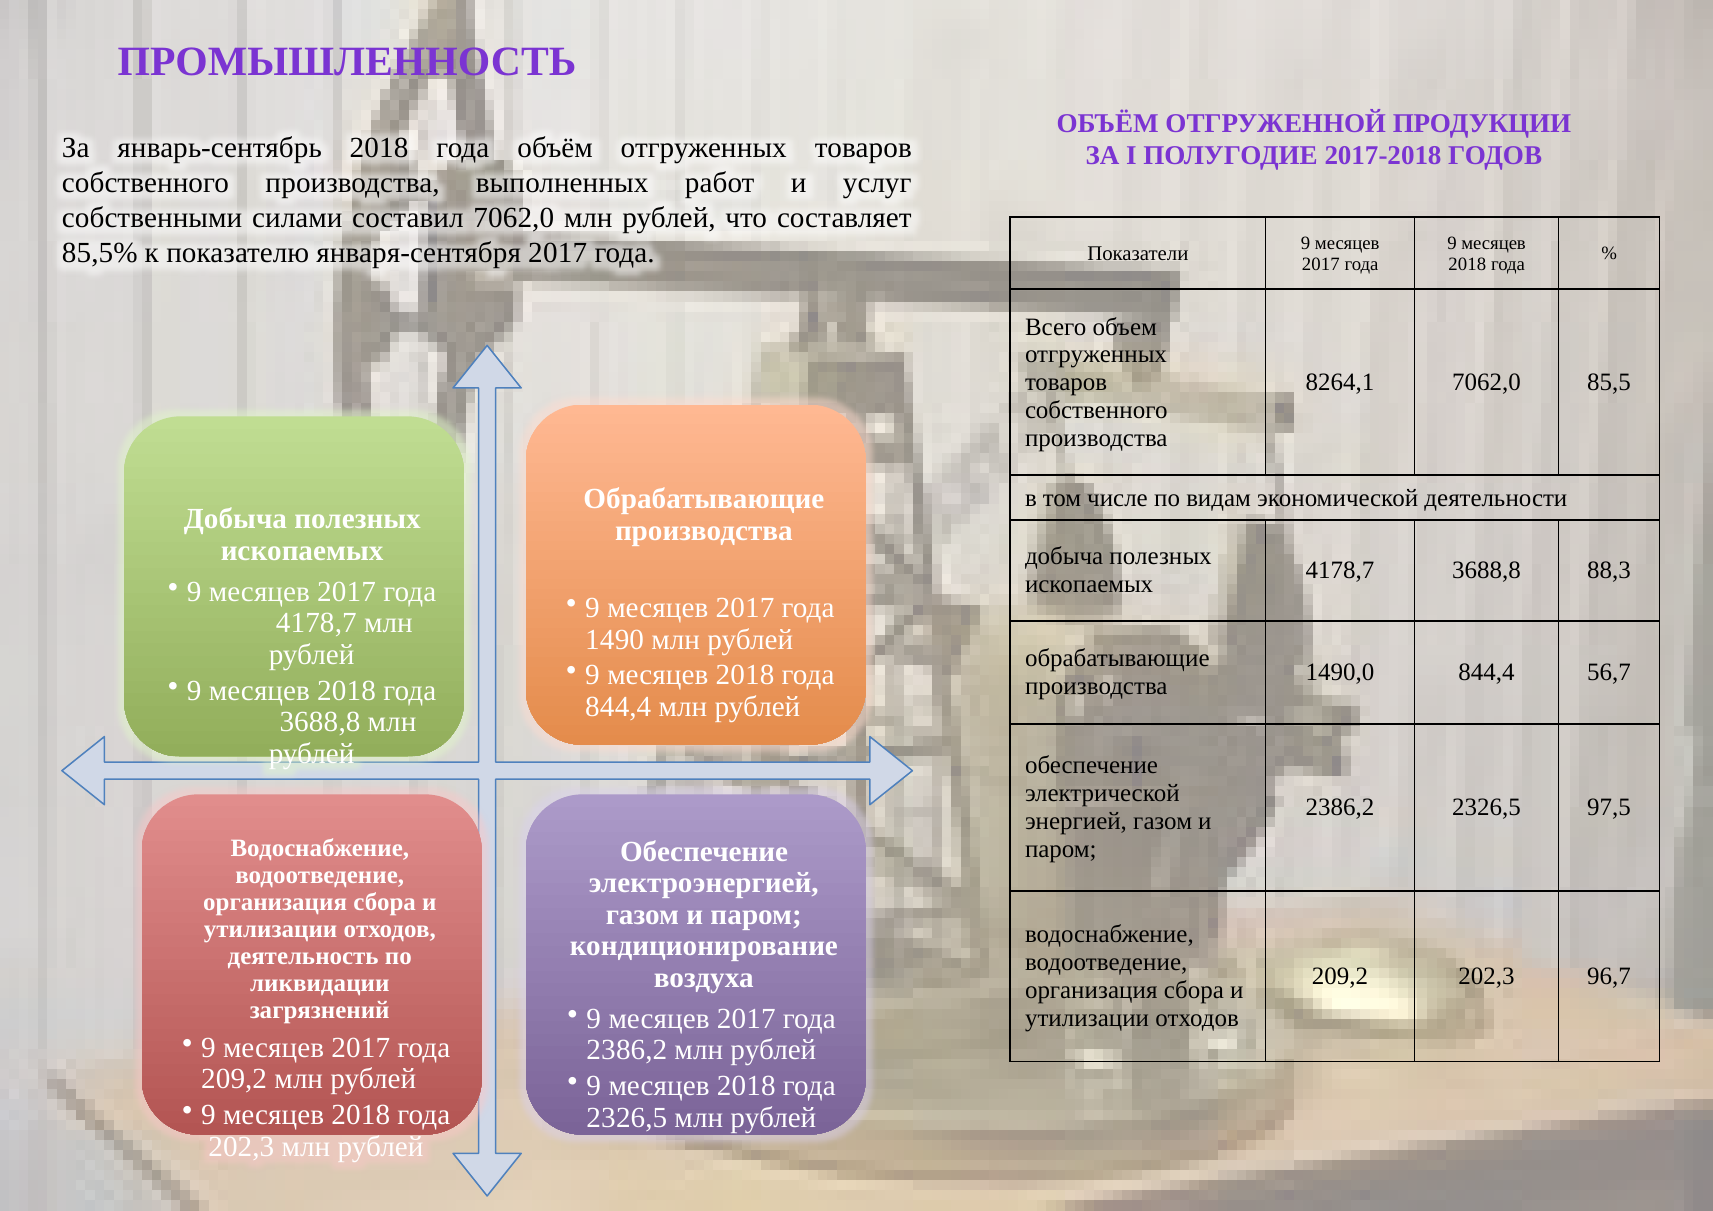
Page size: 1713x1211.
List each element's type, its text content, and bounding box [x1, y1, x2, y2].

table_cell обрабатывающие производства [1011, 622, 1265, 723]
table_cell 96,7 [1559, 892, 1659, 1061]
table_cell 4178,7 [1266, 521, 1414, 620]
table_cell 844,4 [1415, 622, 1558, 723]
table_header % [1559, 218, 1659, 288]
table_cell в том числе по видам экономической деятельности [1011, 476, 1659, 519]
table_cell 7062,0 [1415, 290, 1558, 474]
table_cell 97,5 [1559, 725, 1659, 890]
table_cell обеспечение электрической энергией, газом и паром; [1011, 725, 1265, 890]
table_cell 88,3 [1559, 521, 1659, 620]
table_header 9 месяцев 2018 года [1415, 218, 1558, 288]
table_cell 85,5 [1559, 290, 1659, 474]
text_box За январь-сентябрь 2018 года объём отгруженных товаров собственного производства, выполненных работ и услуг собственными силами составил 7062,0 млн рублей, что составляет 85,5% к показателю января-сентября 2017 года. [47, 120, 928, 276]
table_cell 1490,0 [1266, 622, 1414, 723]
table_cell 3688,8 [1415, 521, 1558, 620]
table_cell Всего объем отгруженных товаров собственного производства [1011, 290, 1265, 474]
table_cell 202,3 [1415, 892, 1558, 1061]
text_box Объём отгруженной продукции За I полугодие 2017-2018 годов [918, 96, 1710, 179]
table_cell 2386,2 [1266, 725, 1414, 890]
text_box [32, 345, 942, 1197]
table_cell 209,2 [1266, 892, 1414, 1061]
table_header 9 месяцев 2017 года [1266, 218, 1414, 288]
table_header Показатели [1011, 218, 1265, 288]
title Промышленность [101, 20, 1643, 97]
table_cell 56,7 [1559, 622, 1659, 723]
table_cell добыча полезных ископаемых [1011, 521, 1265, 620]
table_cell 2326,5 [1415, 725, 1558, 890]
table_cell 8264,1 [1266, 290, 1414, 474]
table_cell водоснабжение, водоотведение, организация сбора и утилизации отходов [1011, 892, 1265, 1061]
